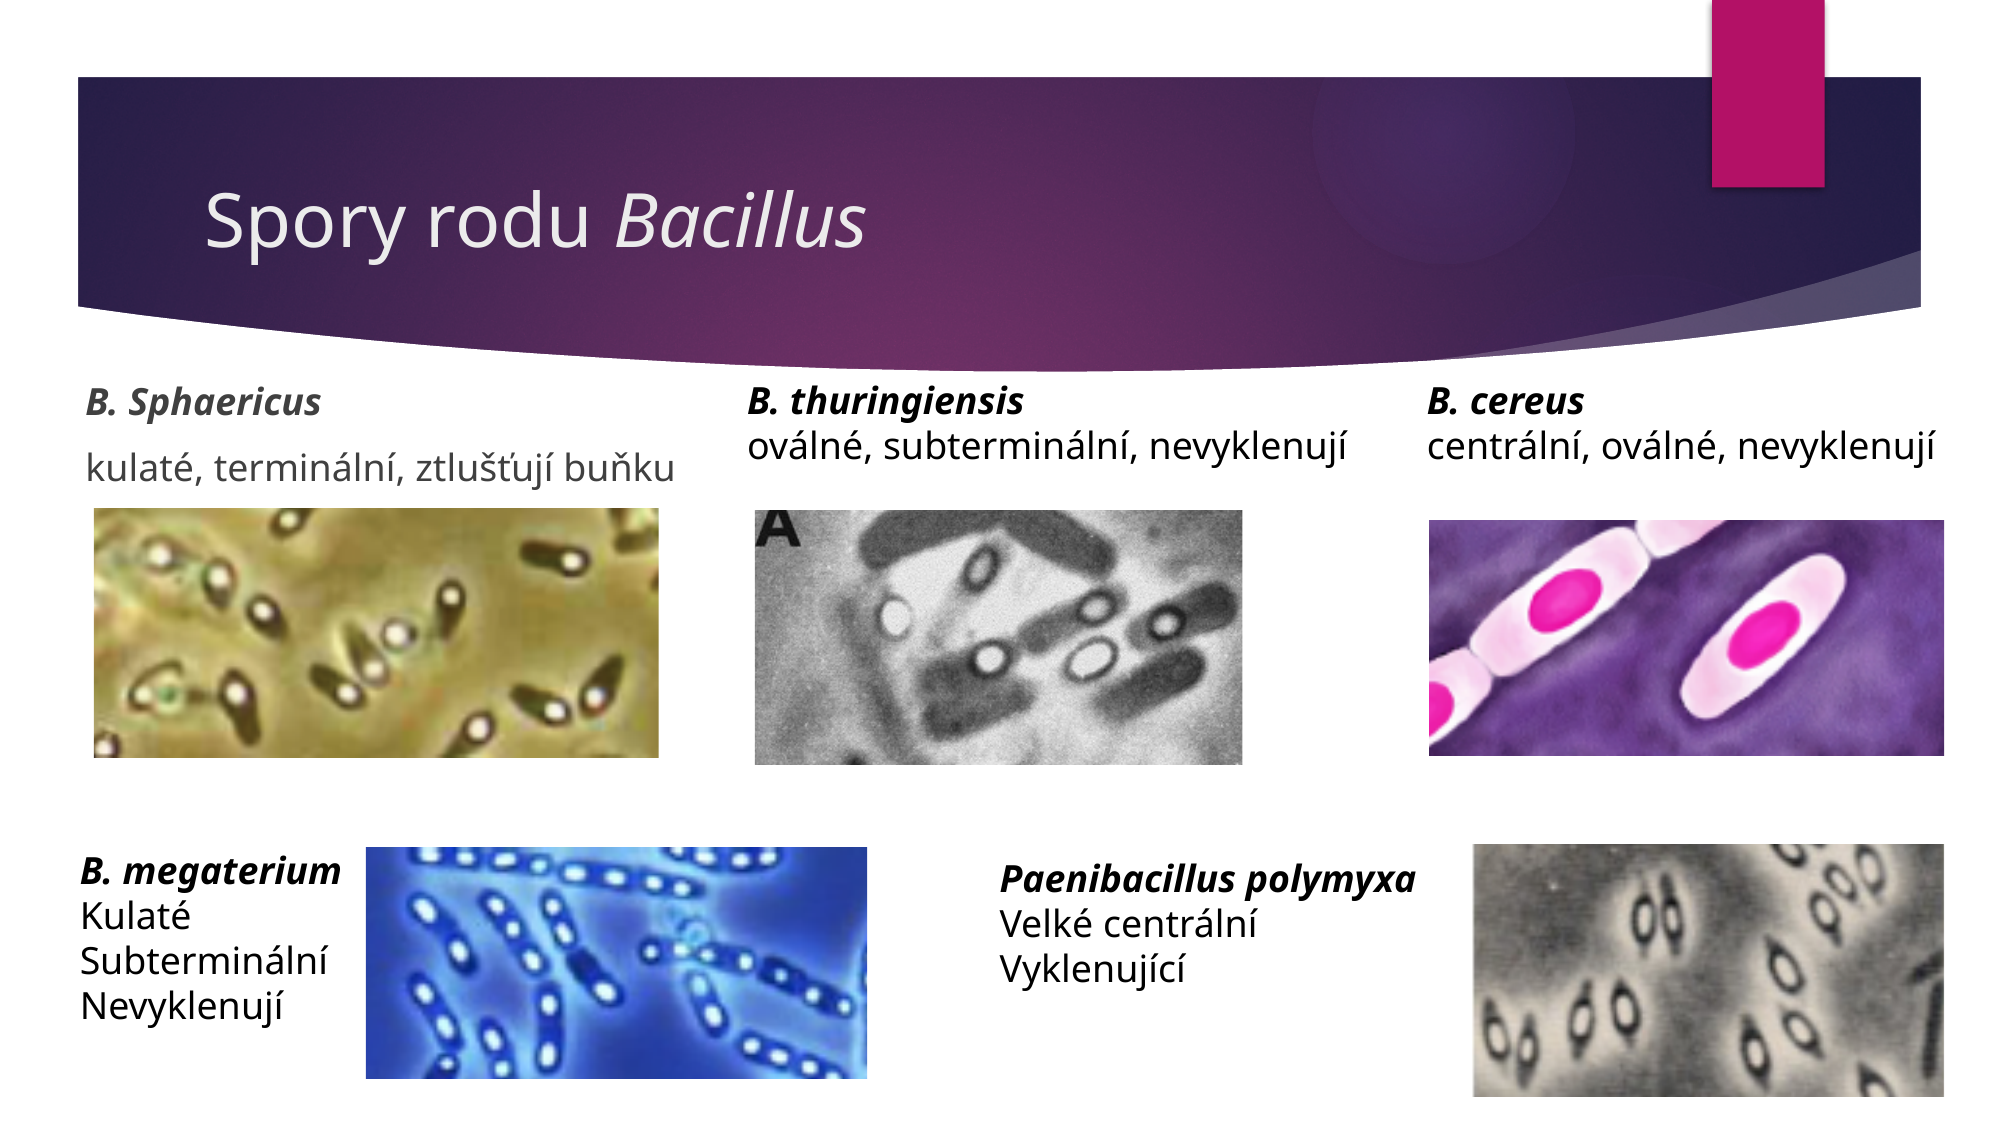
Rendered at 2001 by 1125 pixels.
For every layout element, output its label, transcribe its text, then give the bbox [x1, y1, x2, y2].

text_box Paenibacillus polymyxa Velké centrální Vyklenující [984, 847, 1467, 1043]
text_box B. megaterium Kulaté Subterminální Nevyklenují [65, 839, 684, 1035]
title Spory rodu Bacillus [189, 159, 1627, 276]
text_box B. cereus centrální, oválné, nevyklenují [1412, 369, 2000, 520]
text_box B. thuringiensis oválné, subterminální, nevyklenují [732, 369, 1381, 520]
picture [1471, 844, 1945, 1097]
picture [754, 510, 1243, 766]
picture [1428, 520, 1945, 756]
picture [93, 508, 659, 759]
list B. Sphaericus kulaté, terminální, ztlušťují buňku [70, 370, 732, 502]
picture [365, 847, 868, 1079]
